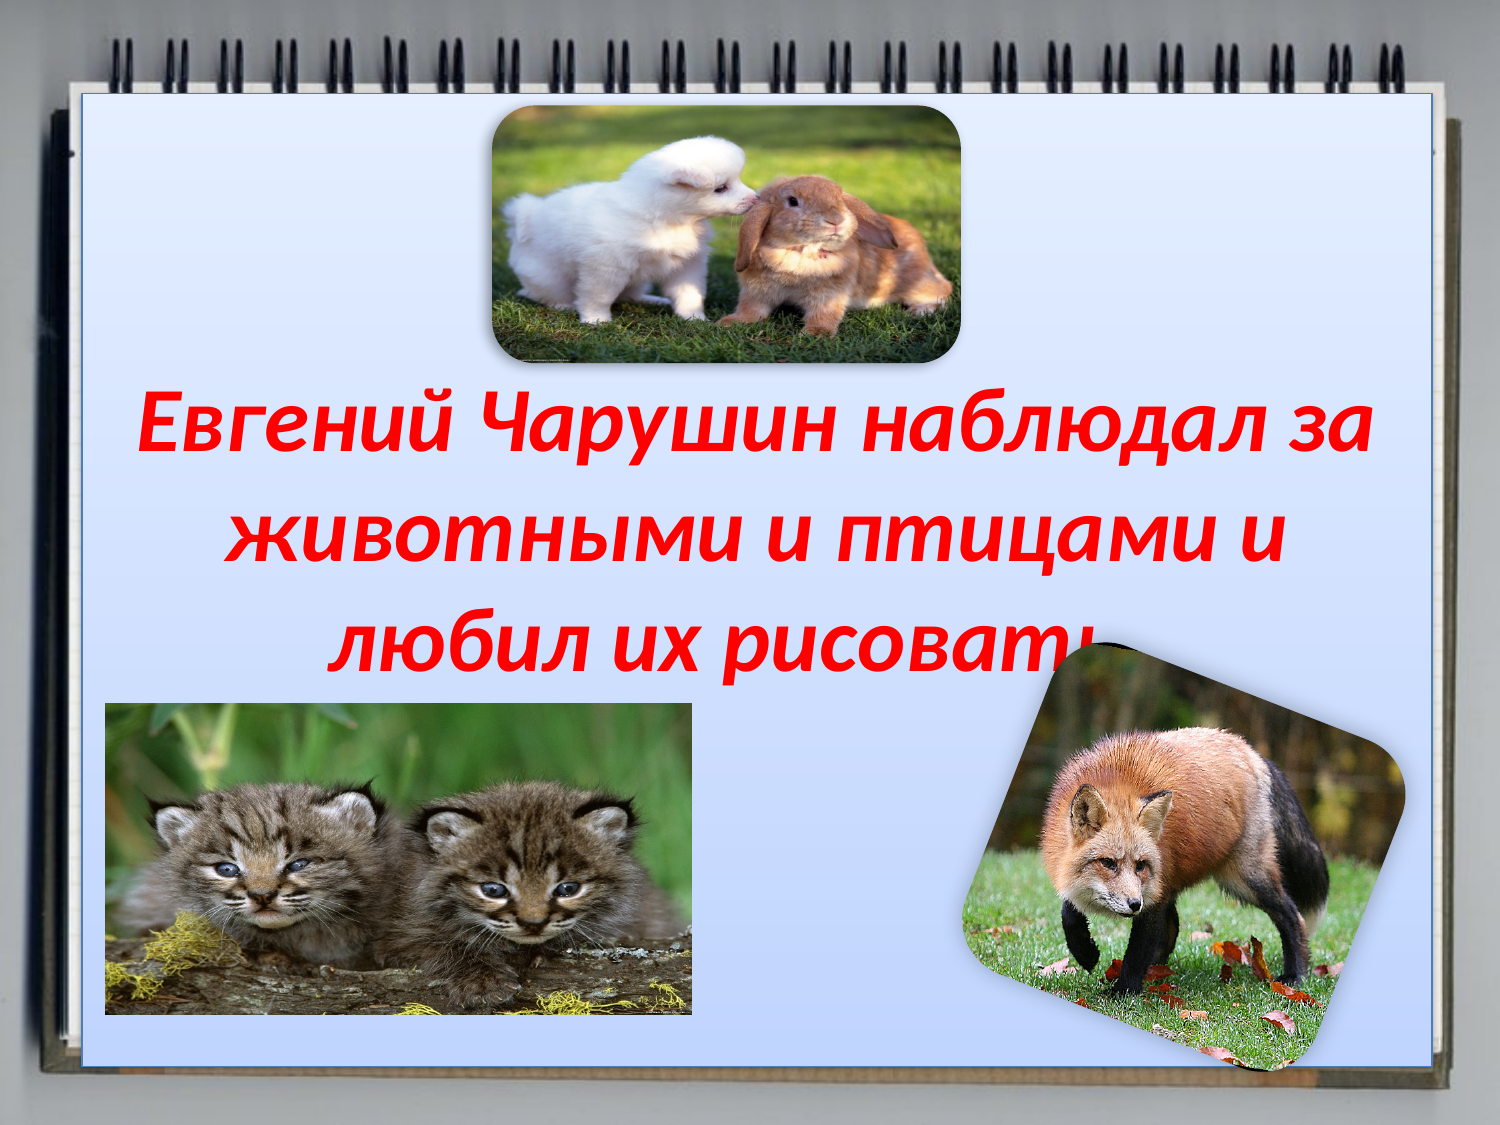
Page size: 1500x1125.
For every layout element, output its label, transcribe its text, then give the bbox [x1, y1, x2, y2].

title Евгений Чарушин наблюдал за животными и птицами и любил их рисовать. [81, 93, 1433, 1067]
picture [0, 0, 1500, 1125]
